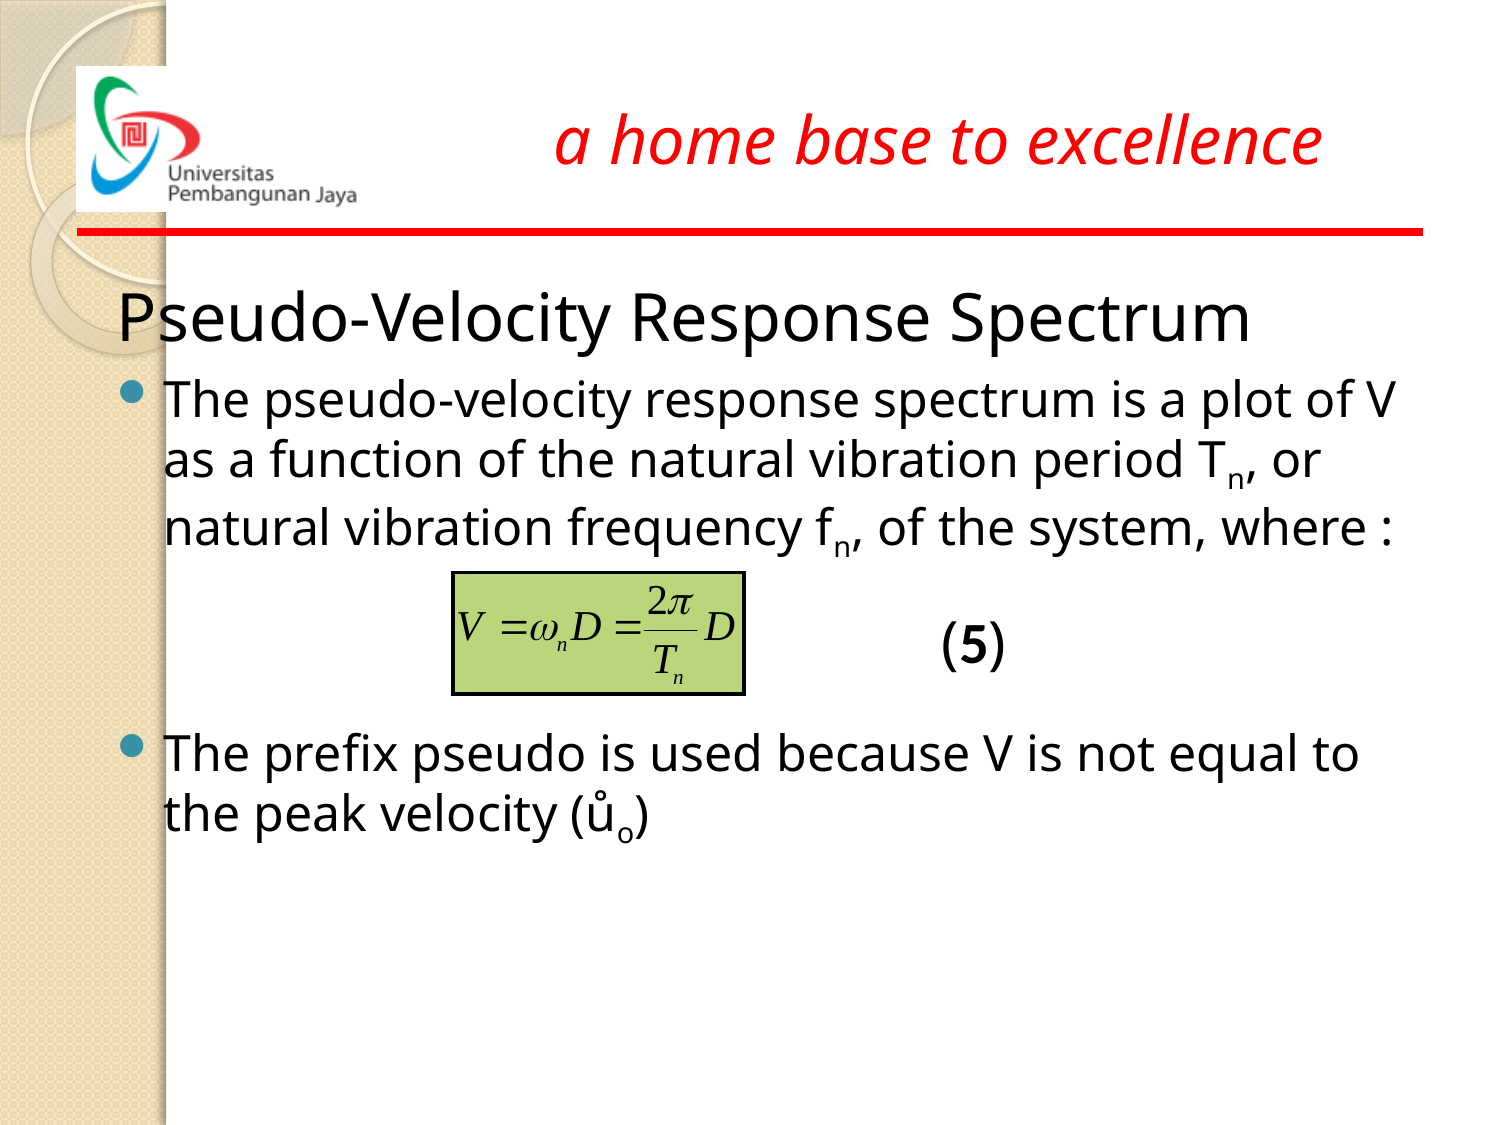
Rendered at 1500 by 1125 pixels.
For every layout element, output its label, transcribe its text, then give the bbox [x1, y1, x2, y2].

picture [76, 66, 366, 212]
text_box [454, 573, 743, 693]
text_box (5) [927, 597, 1081, 683]
list Pseudo-Velocity Response Spectrum The pseudo-velocity response spectrum is a plot of V as a function of the natural vibration period Tn, or natural vibration frequency fn, of the system, where : The prefix pseudo is used because V is not equal to the peak velocity (ůo) [88, 267, 1424, 1059]
